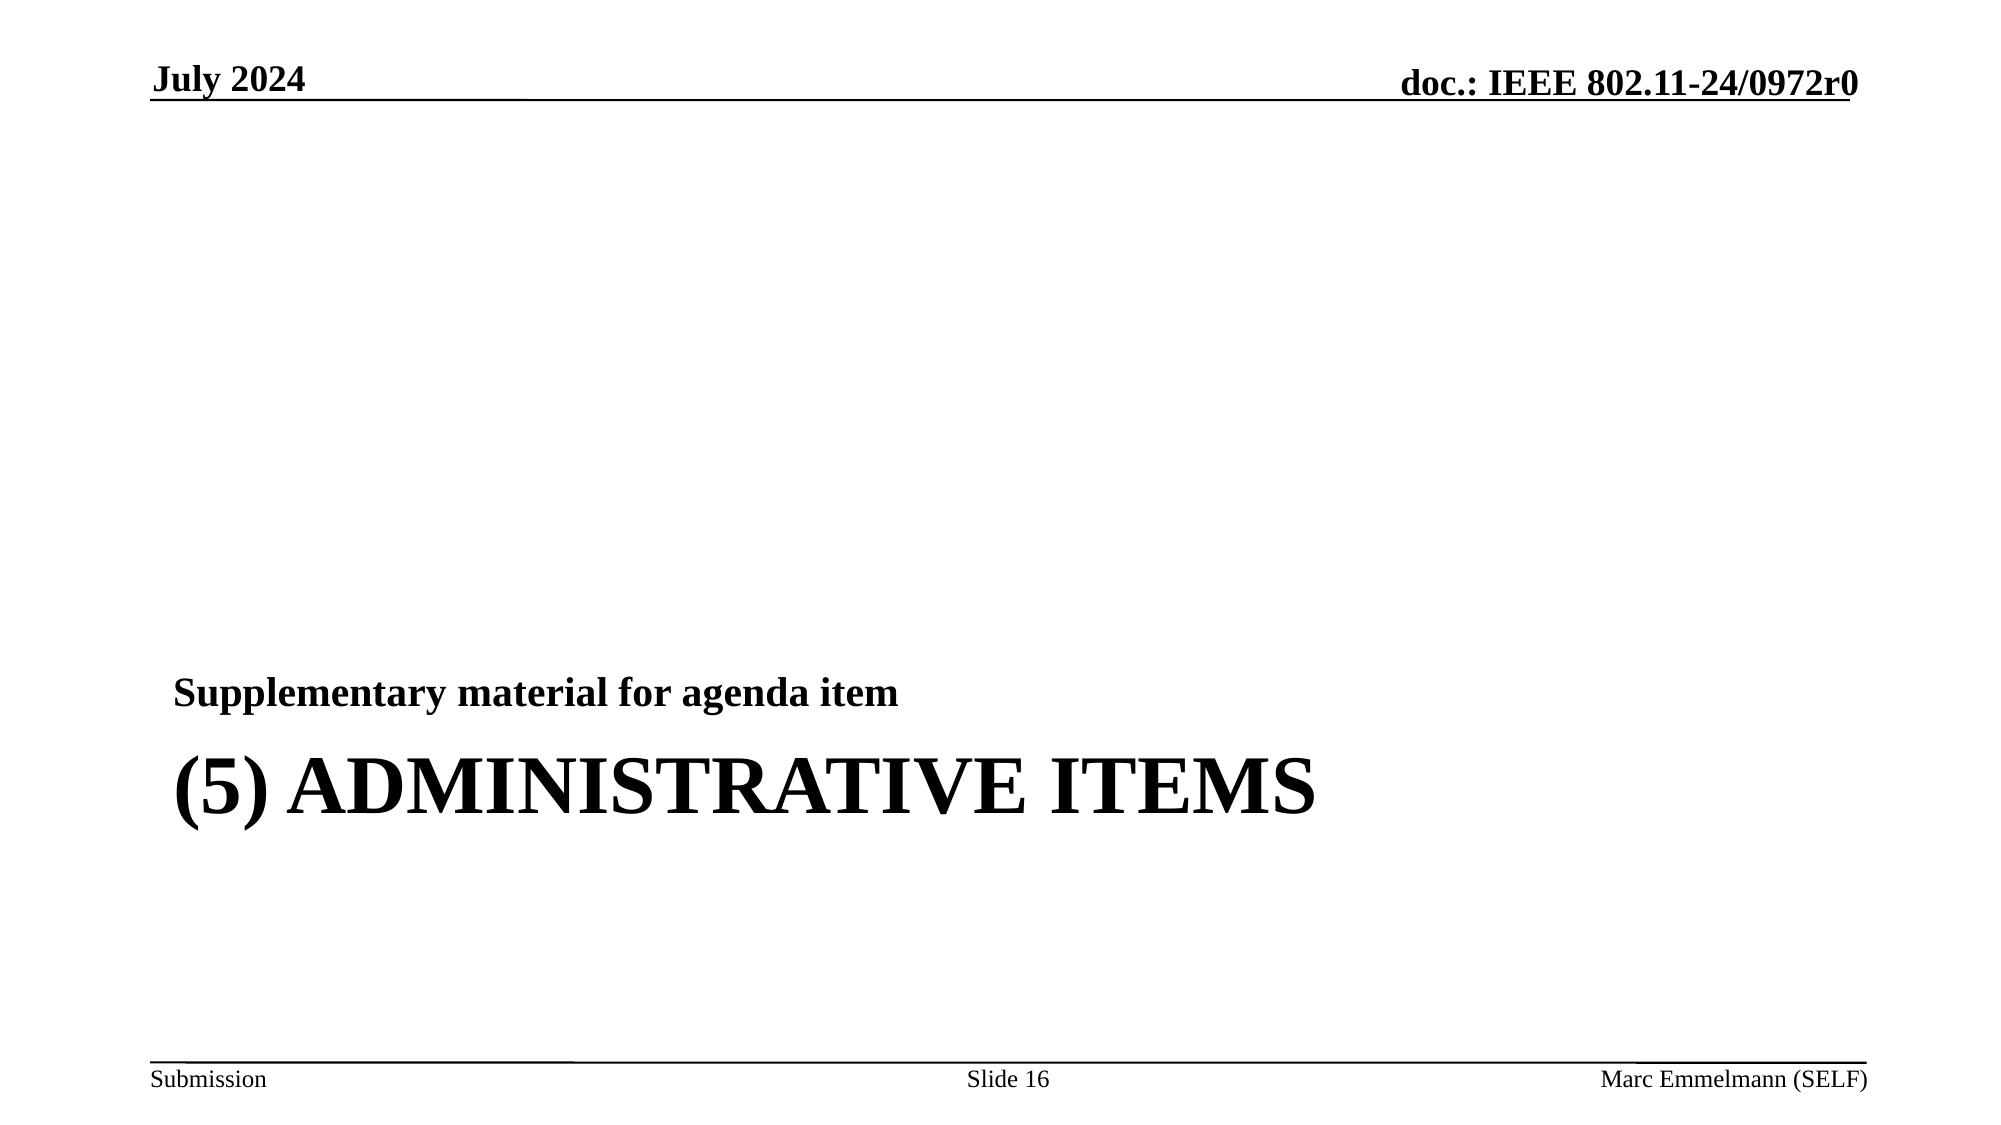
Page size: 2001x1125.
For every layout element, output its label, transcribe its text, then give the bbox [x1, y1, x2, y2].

list Supplementary material for agenda item [157, 476, 1859, 724]
footer Marc Emmelmann (SELF) [1171, 1061, 1869, 1093]
title (5) Administrative Items [157, 724, 1859, 947]
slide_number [152, 54, 563, 100]
slide_number Slide 16 [950, 1061, 1067, 1123]
